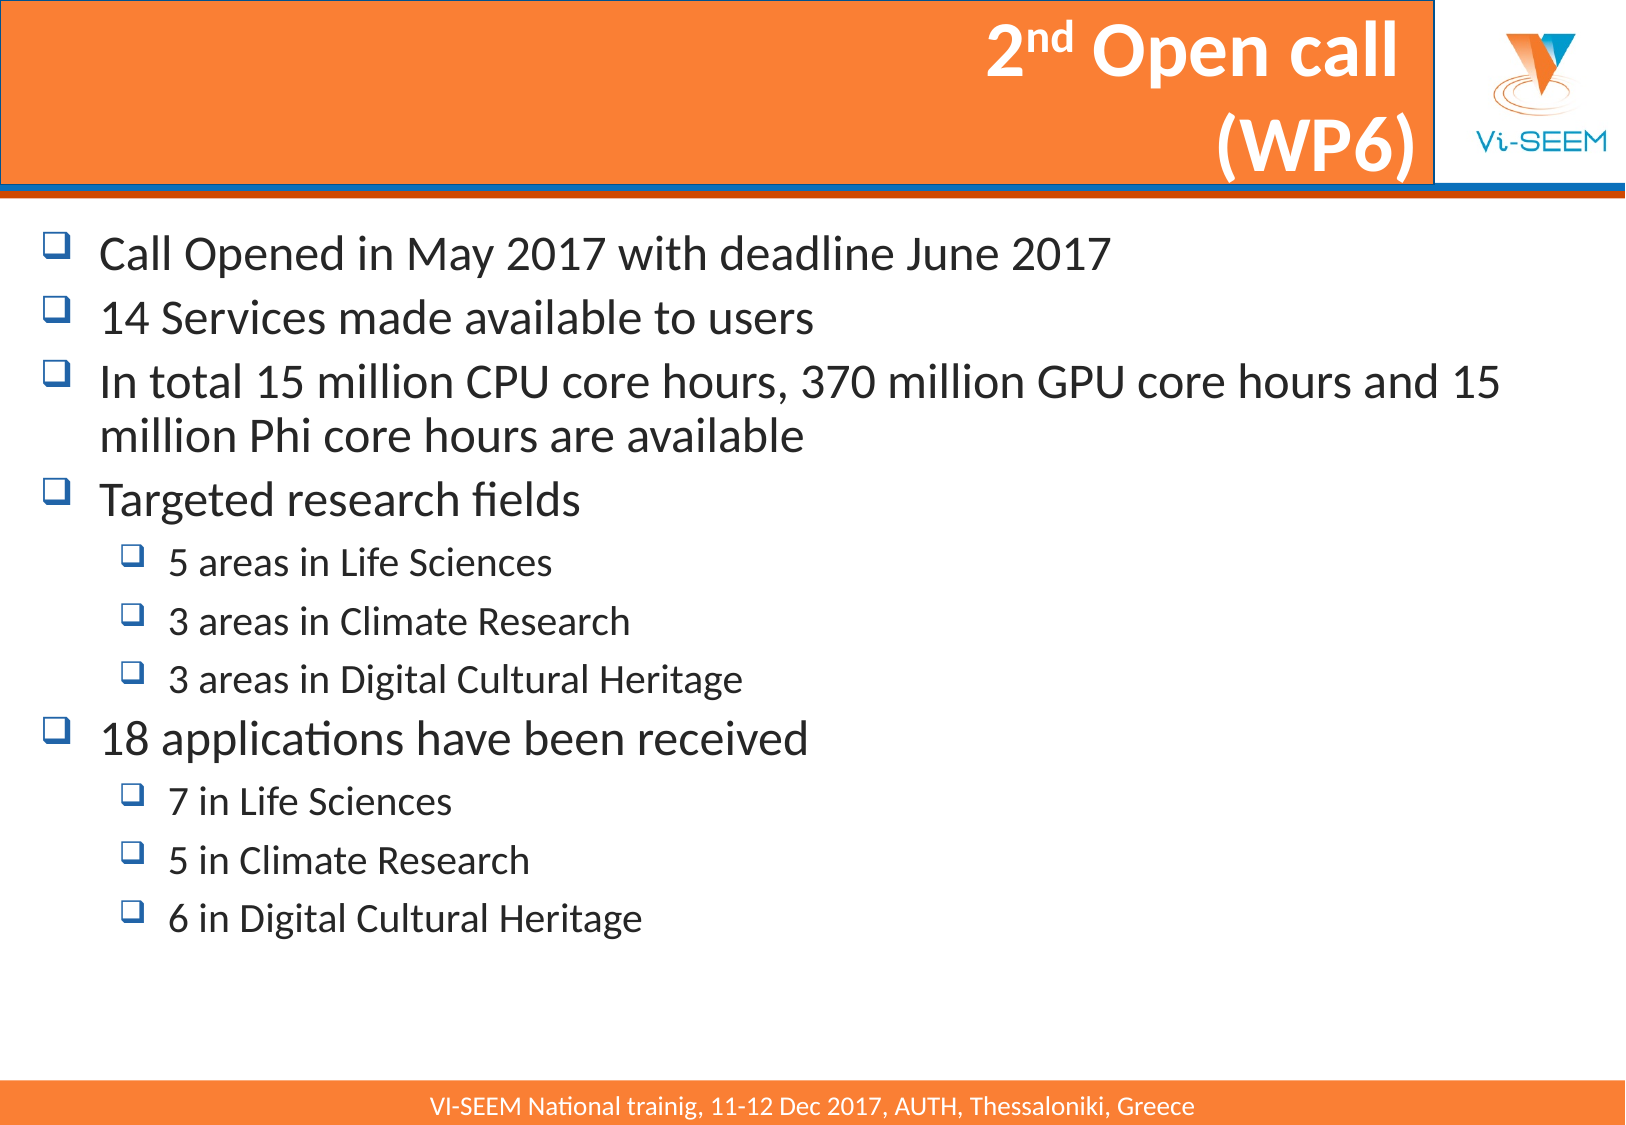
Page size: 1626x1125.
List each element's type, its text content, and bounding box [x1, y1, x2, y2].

footer VI-SEEM National trainig, 11-12 Dec 2017, AUTH, Thessaloniki, Greece [0, 1080, 1625, 1125]
title 2nd Open call (WP6) [0, 0, 1435, 185]
list Call Opened in May 2017 with deadline June 2017 14 Services made available to users In total 15 million CPU core hours, 370 million GPU core hours and 15 million Phi core hours are available Targeted research fields 5 areas in Life Sciences 3 areas in Climate Research 3 areas in Digital Cultural Heritage 18 applications have been received 7 in Life Sciences 5 in Climate Research 6 in Digital Cultural Heritage [24, 218, 1587, 1076]
picture [1455, 0, 1625, 176]
